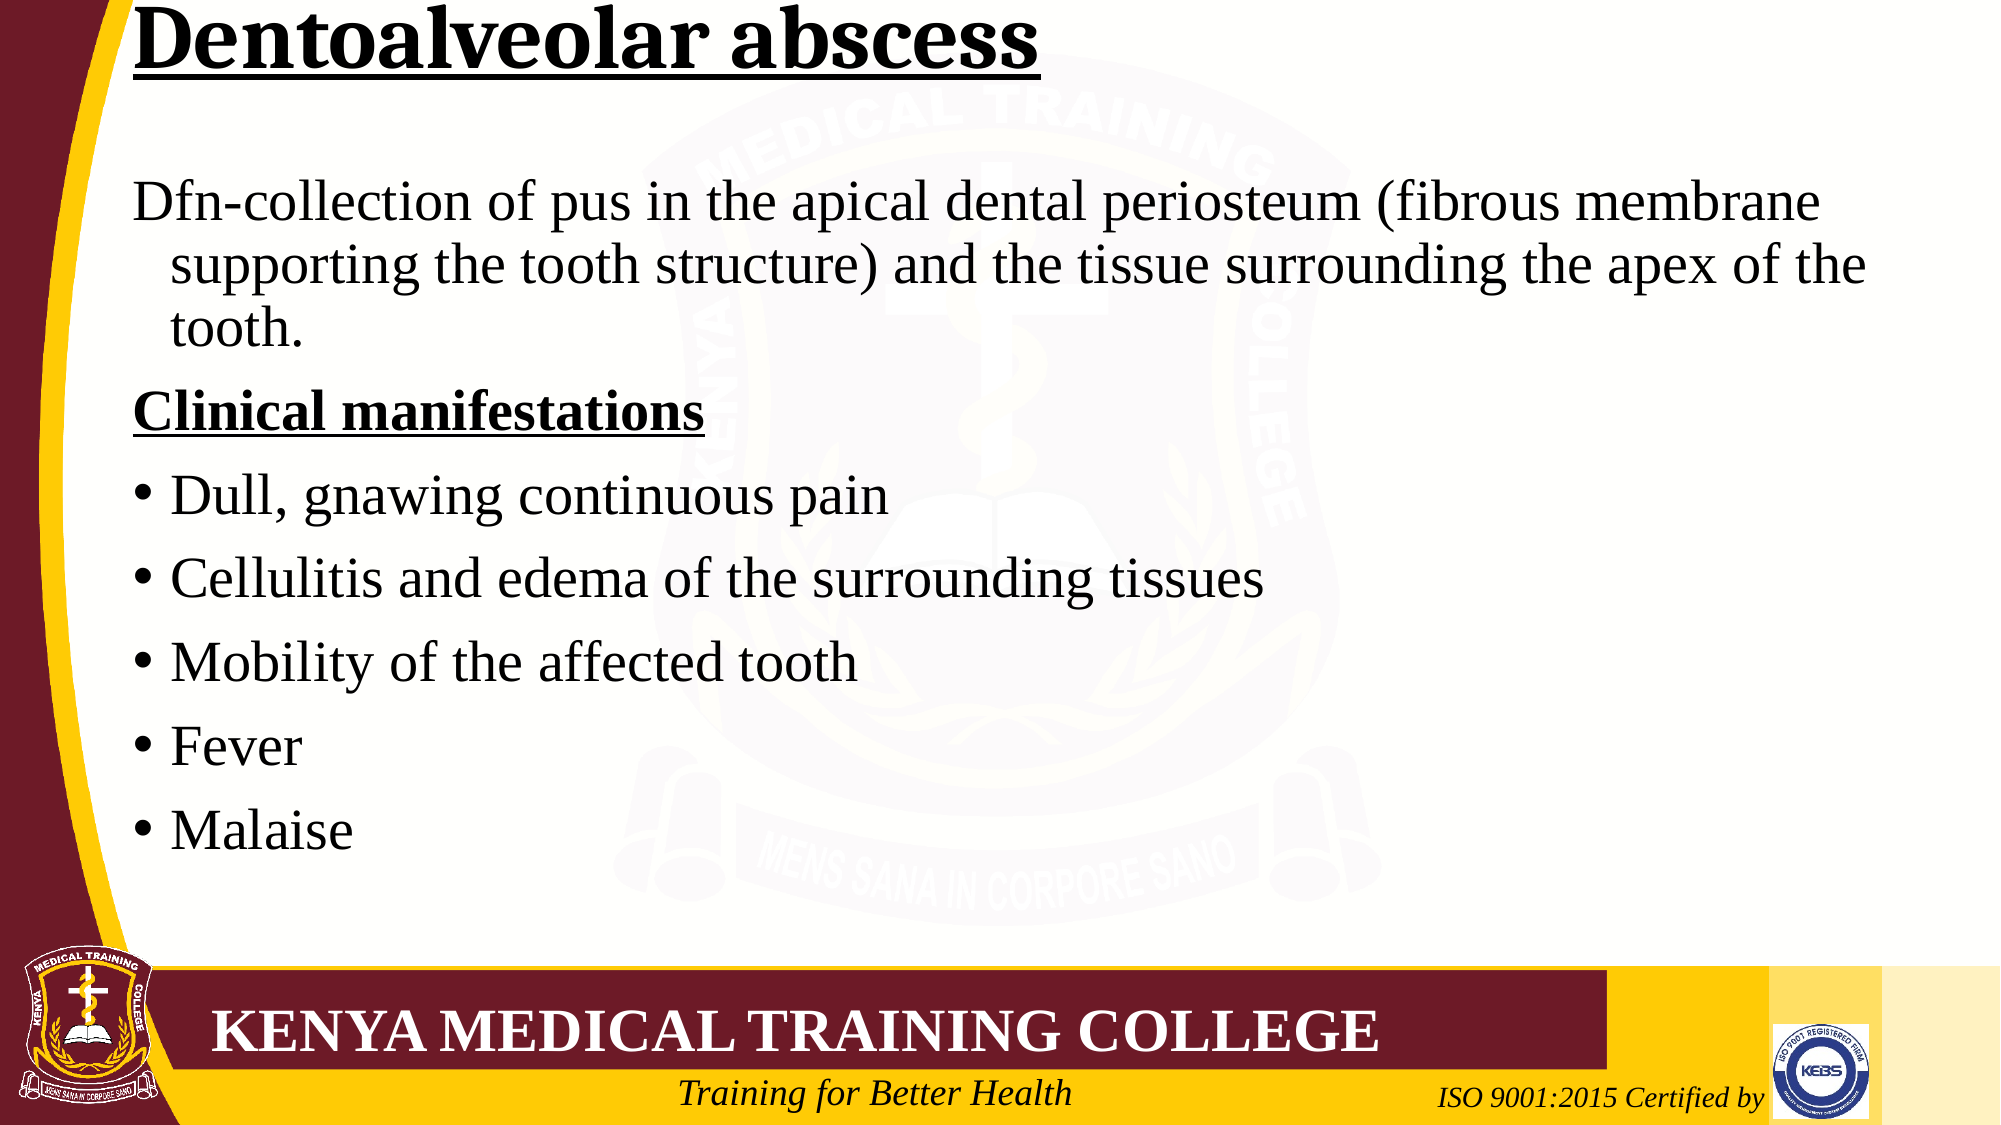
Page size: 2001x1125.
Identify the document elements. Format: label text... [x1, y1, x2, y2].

picture [0, 0, 2000, 1125]
title Dentoalveolar abscess [117, 49, 1850, 162]
list Dfn-collection of pus in the apical dental periosteum (fibrous membrane supporting the tooth structure) and the tissue surrounding the apex of the tooth. Clinical manifestations Dull, gnawing continuous pain Cellulitis and edema of the surrounding tissues Mobility of the affected tooth Fever Malaise [117, 162, 1955, 1125]
